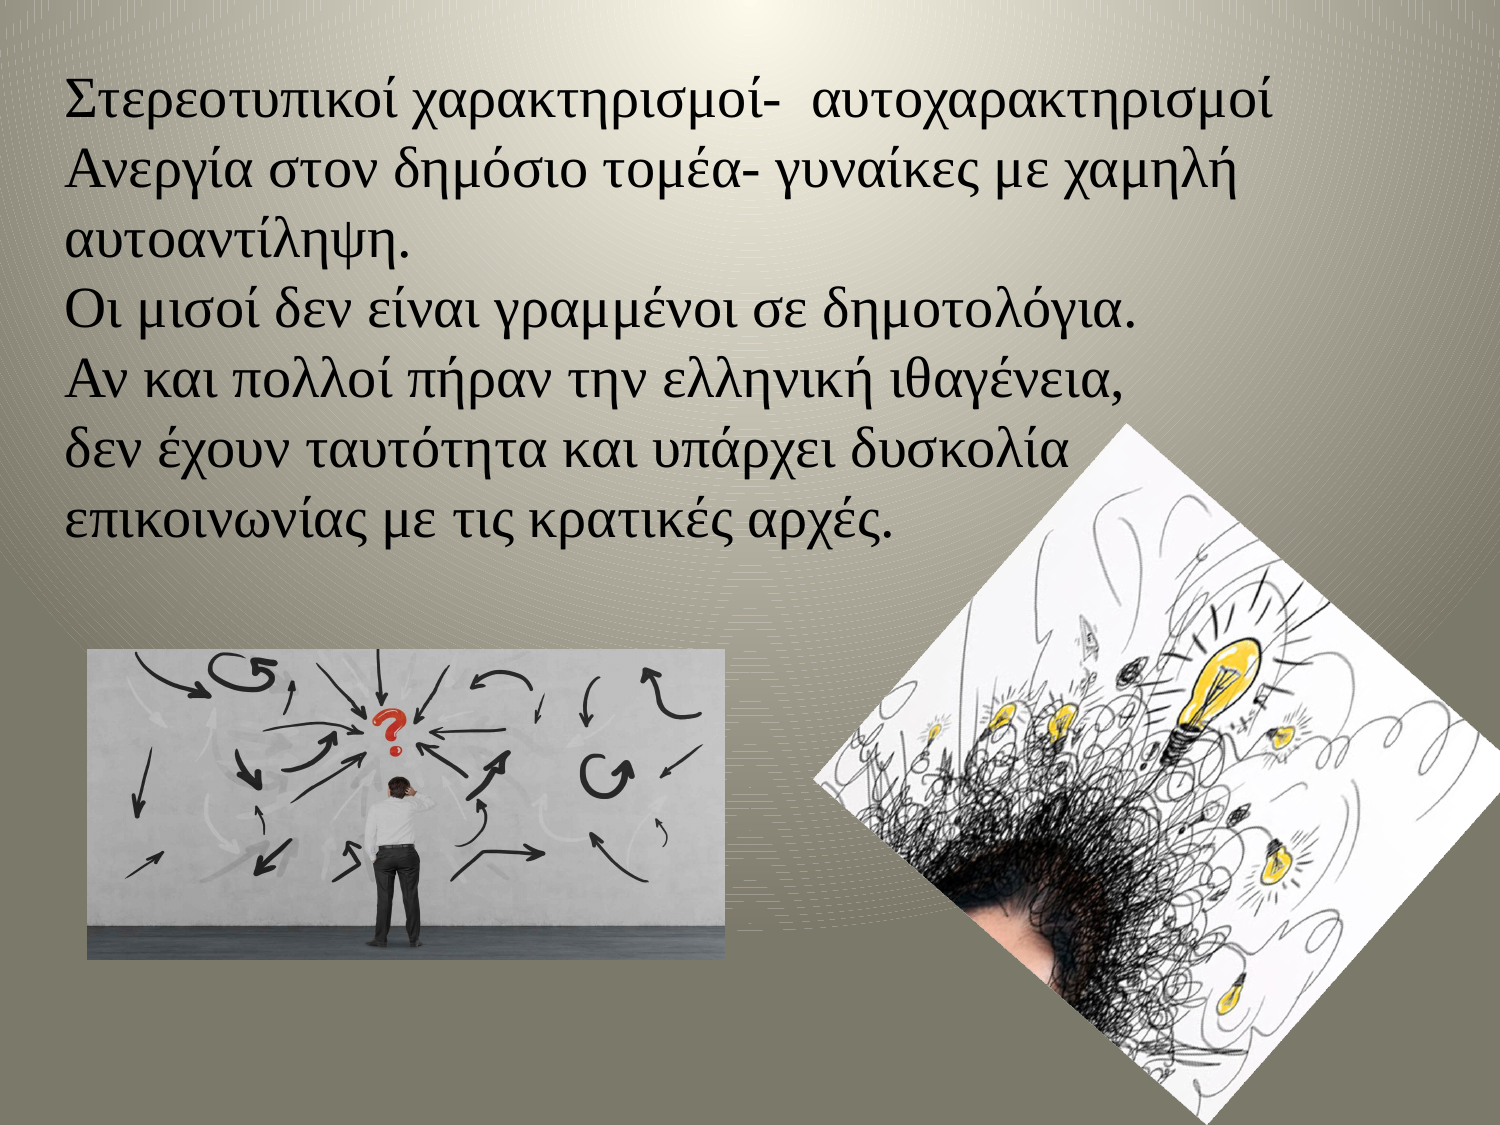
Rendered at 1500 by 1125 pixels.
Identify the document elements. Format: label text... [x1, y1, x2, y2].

text_box Στερεοτυπικοί χαρακτηρισμοί- αυτοχαρακτηρισμοί Ανεργία στον δημόσιο τομέα- γυναίκες με χαμηλή αυτοαντίληψη. Οι μισοί δεν είναι γραμμένοι σε δημοτολόγια. Αν και πολλοί πήραν την ελληνική ιθαγένεια, δεν έχουν ταυτότητα και υπάρχει δυσκολία επικοινωνίας με τις κρατικές αρχές. [50, 51, 1350, 557]
picture [87, 649, 726, 960]
picture [814, 424, 1500, 1124]
